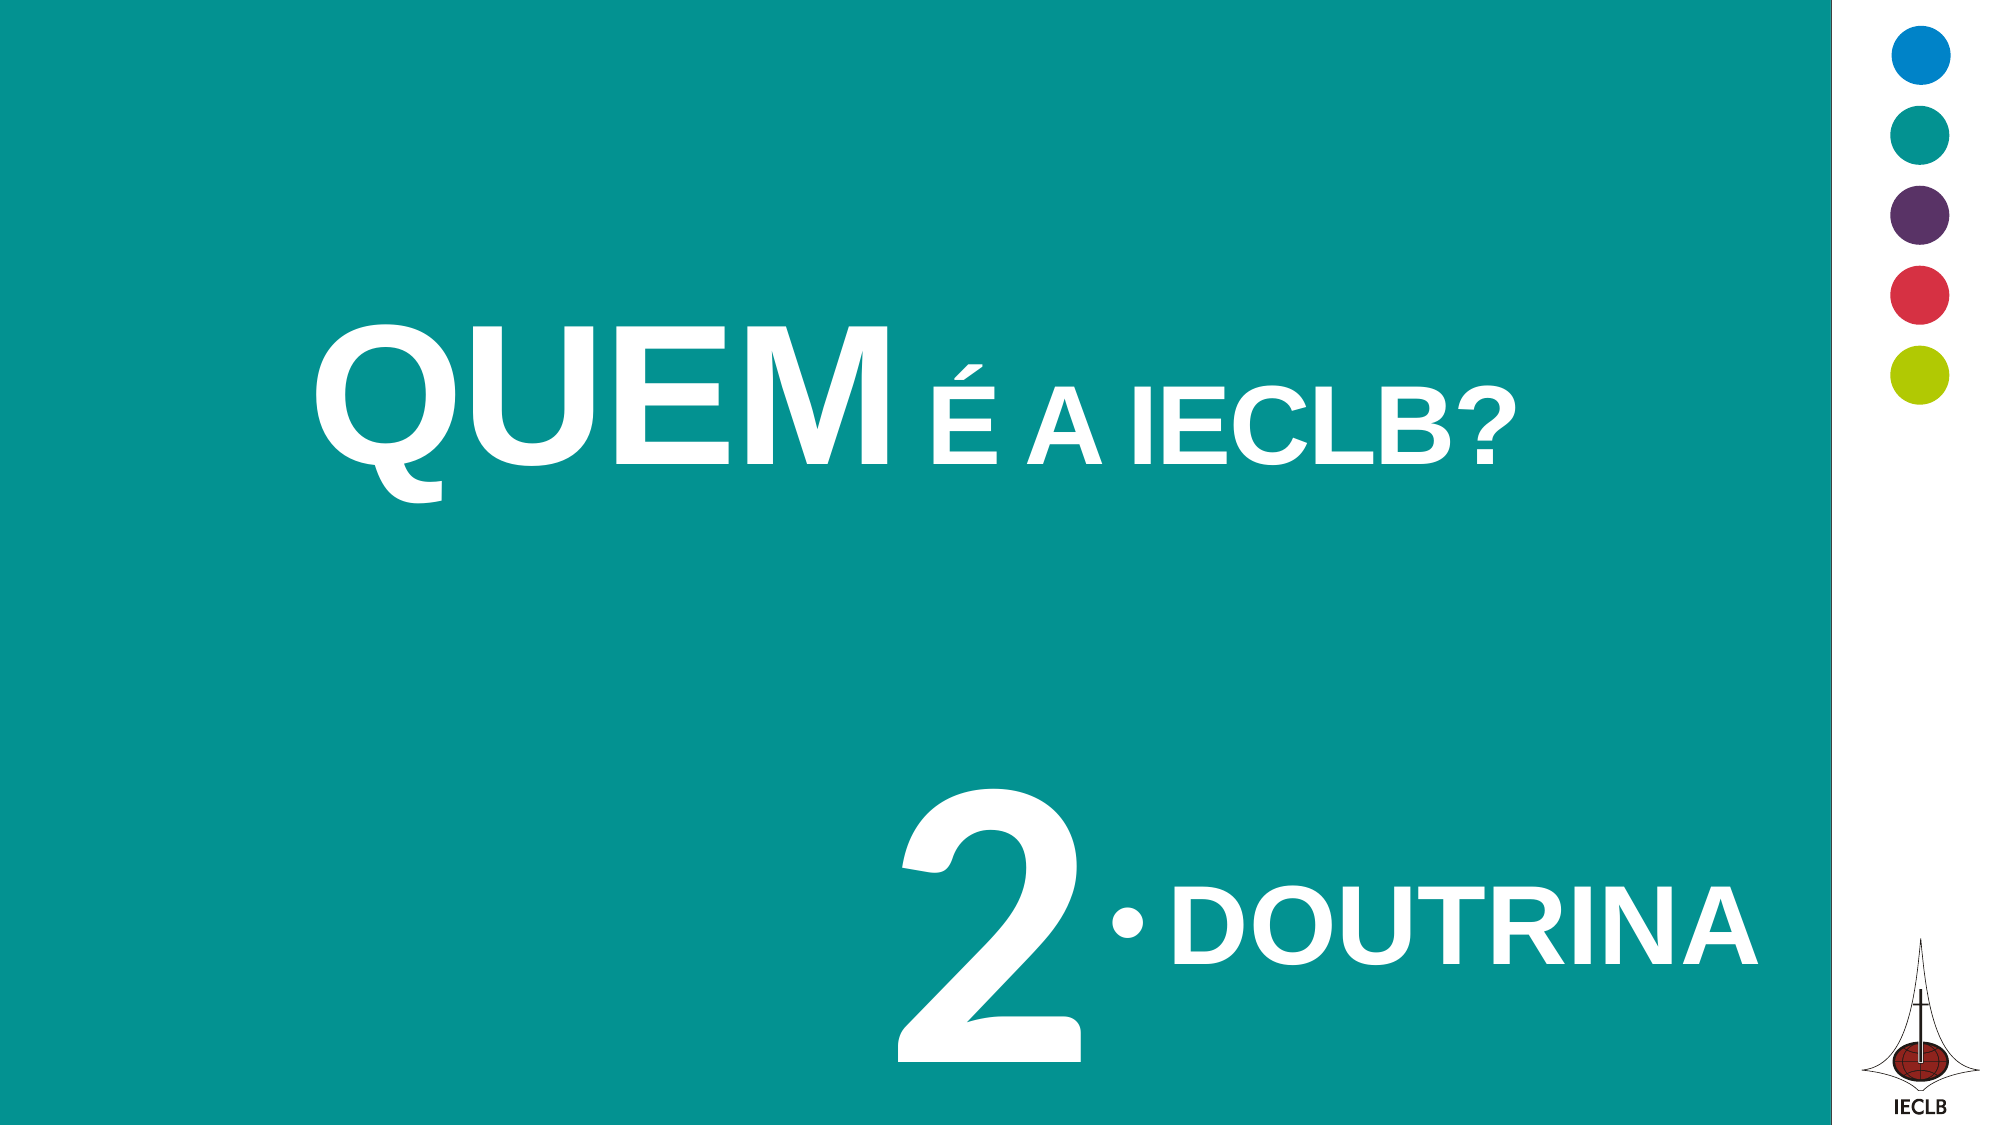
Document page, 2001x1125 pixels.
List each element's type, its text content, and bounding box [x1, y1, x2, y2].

text_box 2 [832, 752, 1149, 1104]
text_box Quem é a IECLB? [0, 244, 1831, 555]
text_box DOUTRINA [1149, 853, 1808, 1002]
